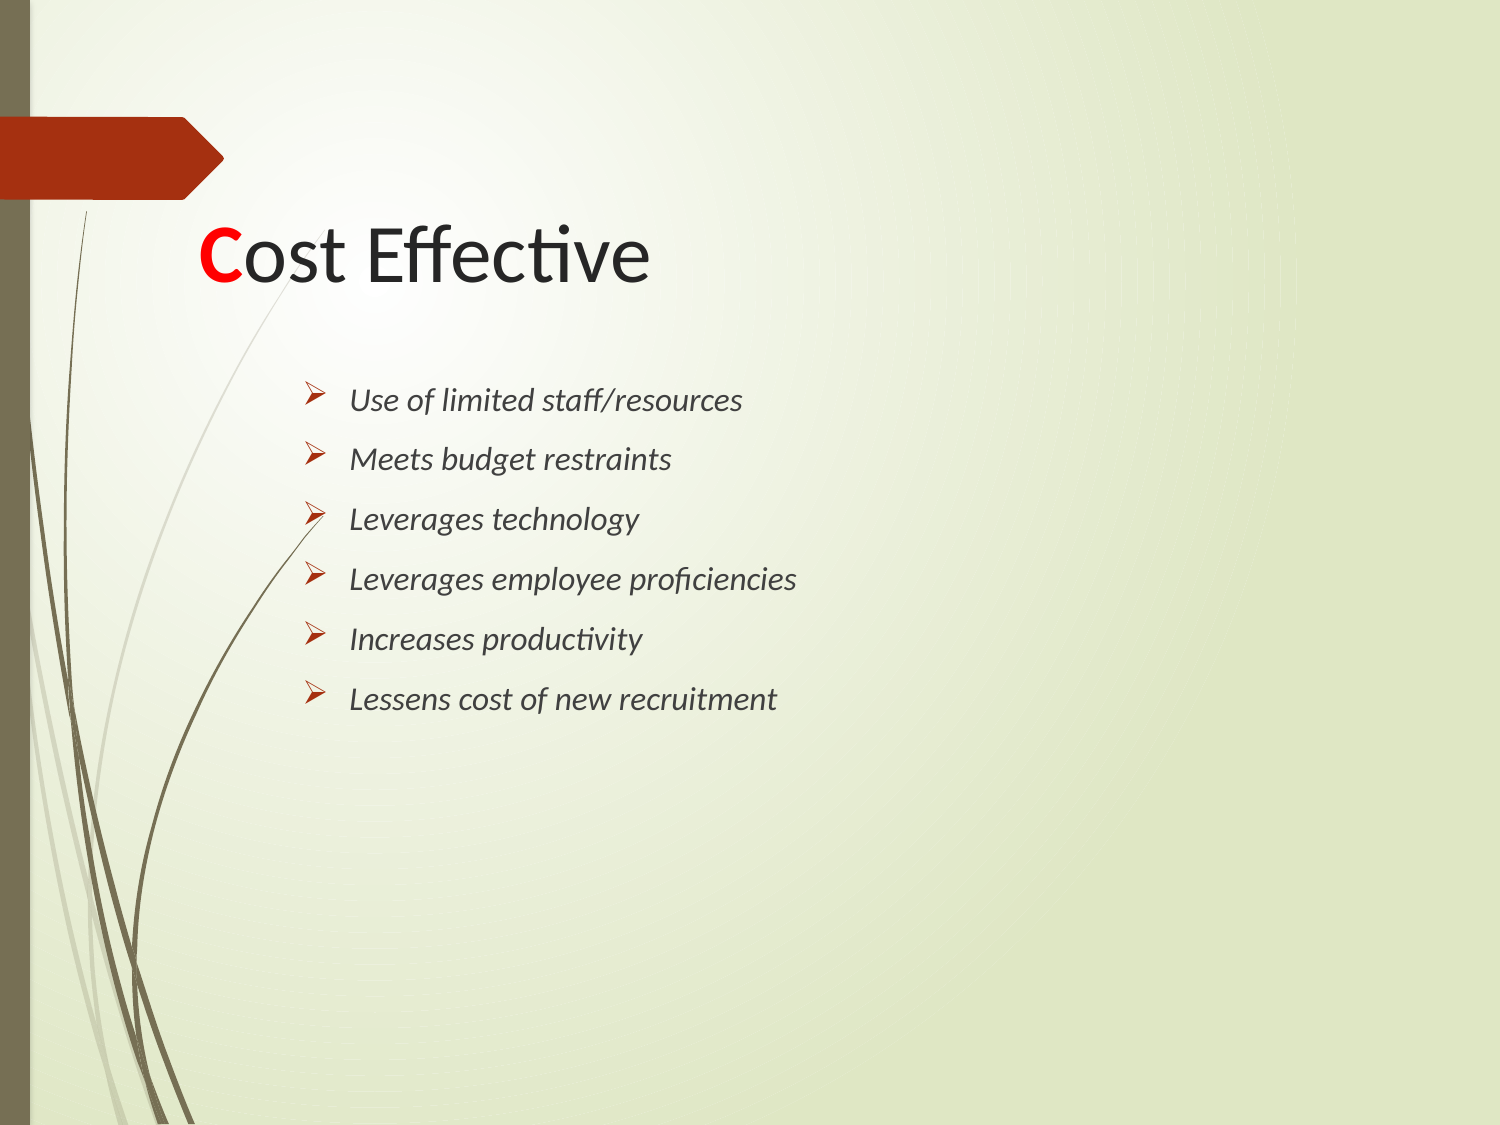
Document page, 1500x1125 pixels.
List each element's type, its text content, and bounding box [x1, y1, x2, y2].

title Cost Effective [184, 191, 1372, 380]
list Use of limited staff/resources Meets budget restraints Leverages technology Leverages employee proficiencies Increases productivity Lessens cost of new recruitment [212, 310, 1400, 1040]
